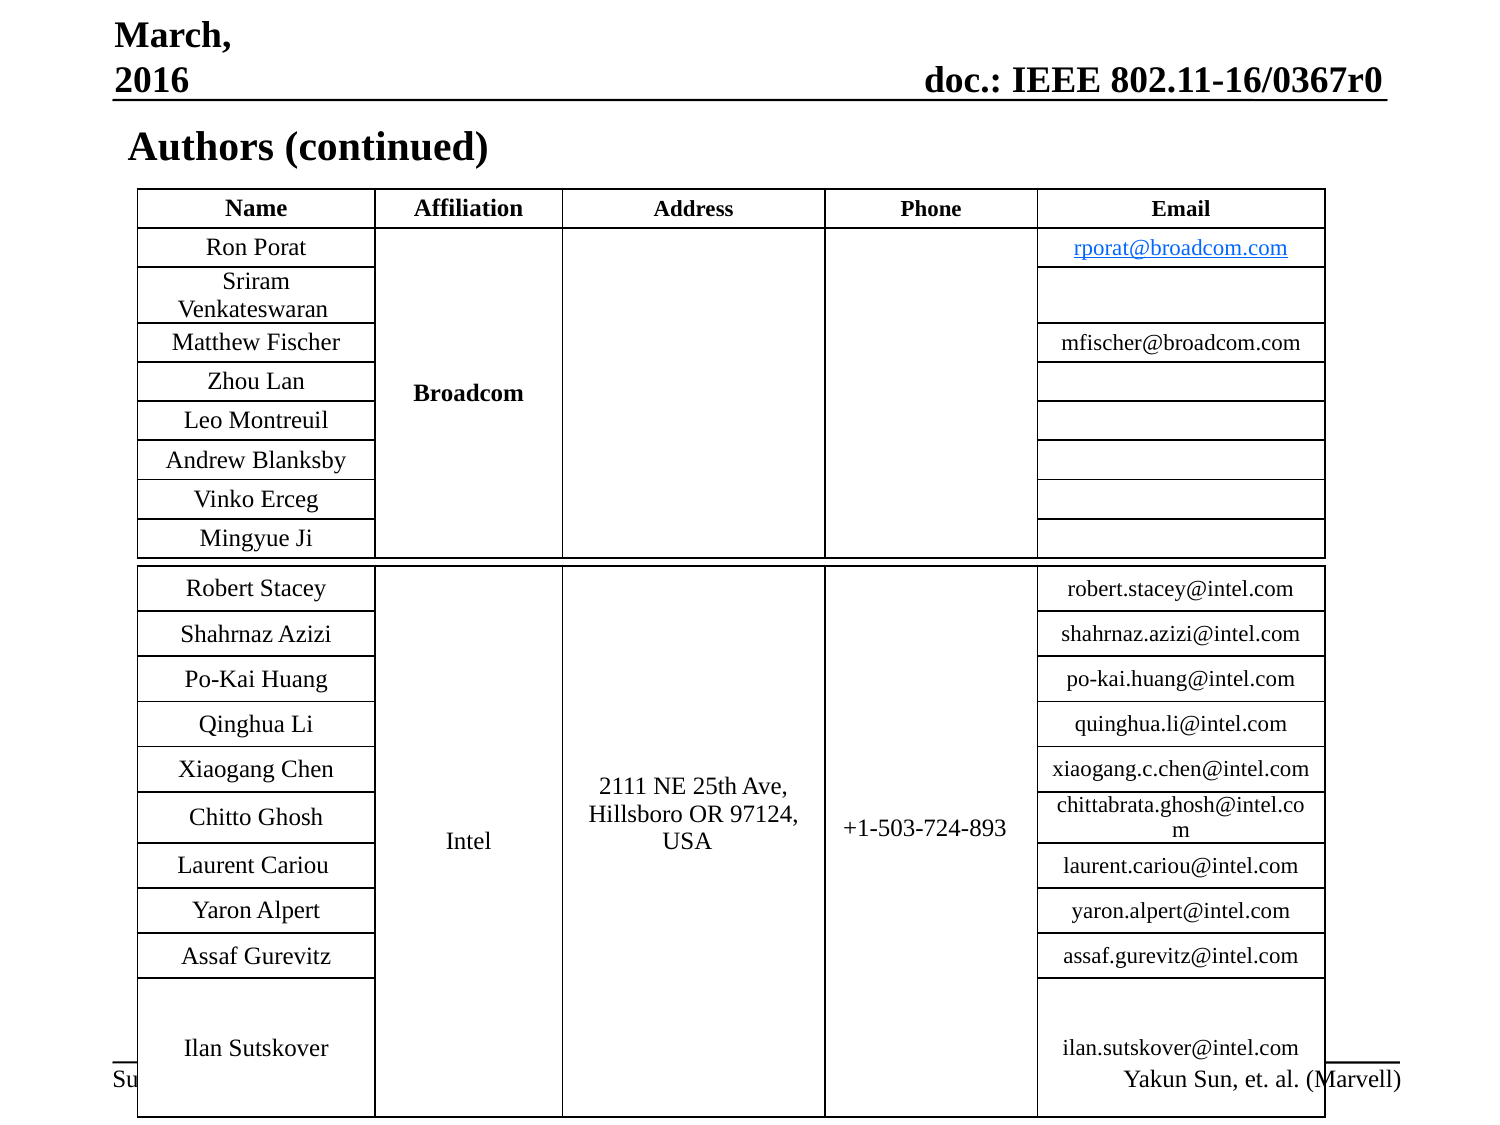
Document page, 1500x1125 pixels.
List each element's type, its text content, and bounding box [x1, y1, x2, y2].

table_cell Ron Porat [138, 229, 374, 266]
table_header Address [563, 190, 824, 227]
table_cell Sriram Venkateswaran [138, 268, 374, 322]
table_header +1-503-724-893 [826, 567, 1037, 1116]
table_cell xiaogang.c.chen@intel.com [1038, 747, 1324, 791]
table_cell Laurent Cariou [138, 844, 374, 887]
table_cell assaf.gurevitz@intel.com [1038, 934, 1324, 977]
table_header robert.stacey@intel.com [1038, 567, 1324, 610]
table_cell Xiaogang Chen [138, 747, 374, 791]
table_cell [563, 229, 824, 557]
table_cell Chitto Ghosh [138, 793, 374, 842]
table_cell [1038, 402, 1324, 439]
table_header Phone [826, 190, 1037, 227]
footer Yakun Sun, et. al. (Marvell) [1057, 1061, 1402, 1093]
table_cell [1038, 480, 1324, 518]
table_cell laurent.cariou@intel.com [1038, 844, 1324, 887]
table_cell Assaf Gurevitz [138, 934, 374, 977]
table_cell Ilan Sutskover [138, 979, 374, 1116]
table_header Intel [376, 567, 562, 1116]
table_cell shahrnaz.azizi@intel.com [1038, 612, 1324, 655]
table_cell Broadcom [376, 229, 562, 557]
table_cell po-kai.huang@intel.com [1038, 657, 1324, 701]
title Authors (continued) [112, 124, 1388, 163]
table_header Robert Stacey [138, 567, 374, 610]
table_header 2111 NE 25th Ave, Hillsboro OR 97124, USA [563, 567, 824, 1116]
table_cell [1038, 268, 1324, 322]
table_header Name [138, 190, 374, 227]
table_cell rporat@broadcom.com [1038, 229, 1324, 266]
table_cell yaron.alpert@intel.com [1038, 889, 1324, 932]
table_cell [1038, 441, 1324, 479]
table_header Email [1038, 190, 1324, 227]
table_cell Mingyue Ji [138, 520, 374, 557]
table_cell mfischer@broadcom.com [1038, 324, 1324, 361]
table_cell [1038, 363, 1324, 400]
table_header Affiliation [376, 190, 562, 227]
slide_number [114, 54, 281, 101]
table_cell [826, 229, 1037, 557]
table_cell ilan.sutskover@intel.com [1038, 979, 1324, 1116]
table_cell chittabrata.ghosh@intel.com [1038, 793, 1324, 842]
table_cell Andrew Blanksby [138, 441, 374, 479]
table_cell [1038, 520, 1324, 557]
table_cell Po-Kai Huang [138, 657, 374, 701]
table_cell Yaron Alpert [138, 889, 374, 932]
table_cell Vinko Erceg [138, 480, 374, 518]
table_cell Qinghua Li [138, 702, 374, 746]
table_cell Matthew Fischer [138, 324, 374, 361]
table_cell Zhou Lan [138, 363, 374, 400]
table_cell Leo Montreuil [138, 402, 374, 439]
table_cell Shahrnaz Azizi [138, 612, 374, 655]
table_cell quinghua.li@intel.com [1038, 702, 1324, 746]
